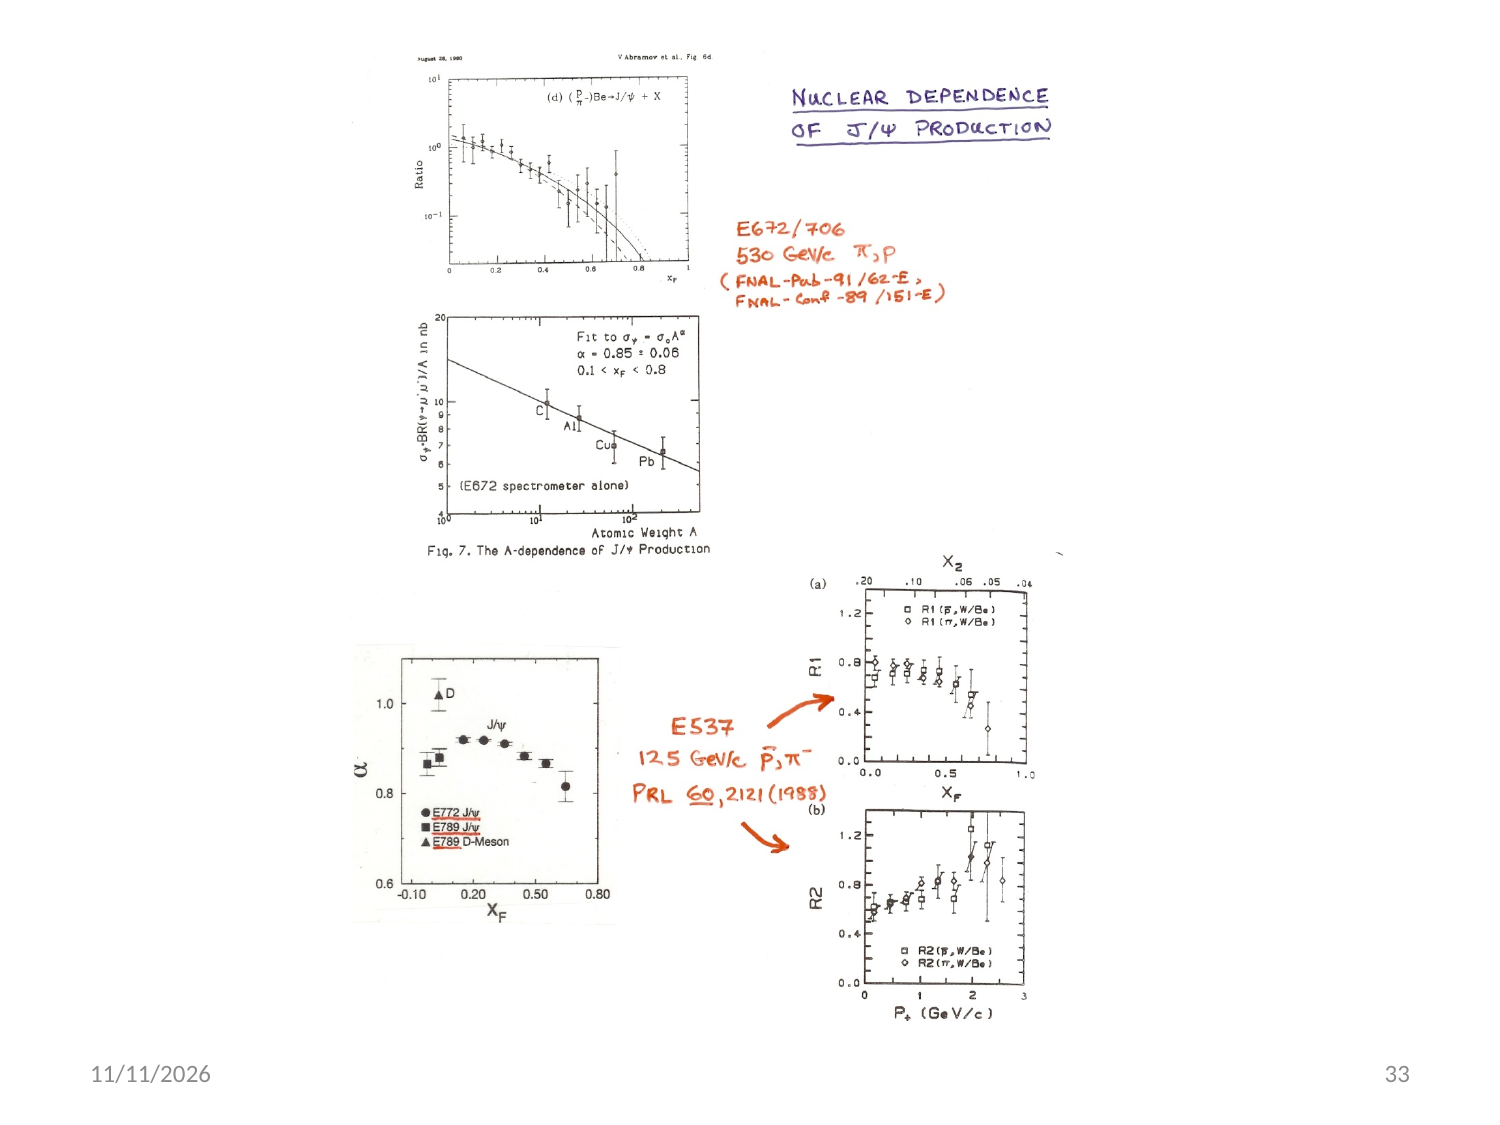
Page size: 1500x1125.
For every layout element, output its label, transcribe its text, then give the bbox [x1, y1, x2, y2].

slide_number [75, 1042, 425, 1103]
slide_number 33 [1074, 1042, 1425, 1103]
picture [349, 49, 1065, 1021]
